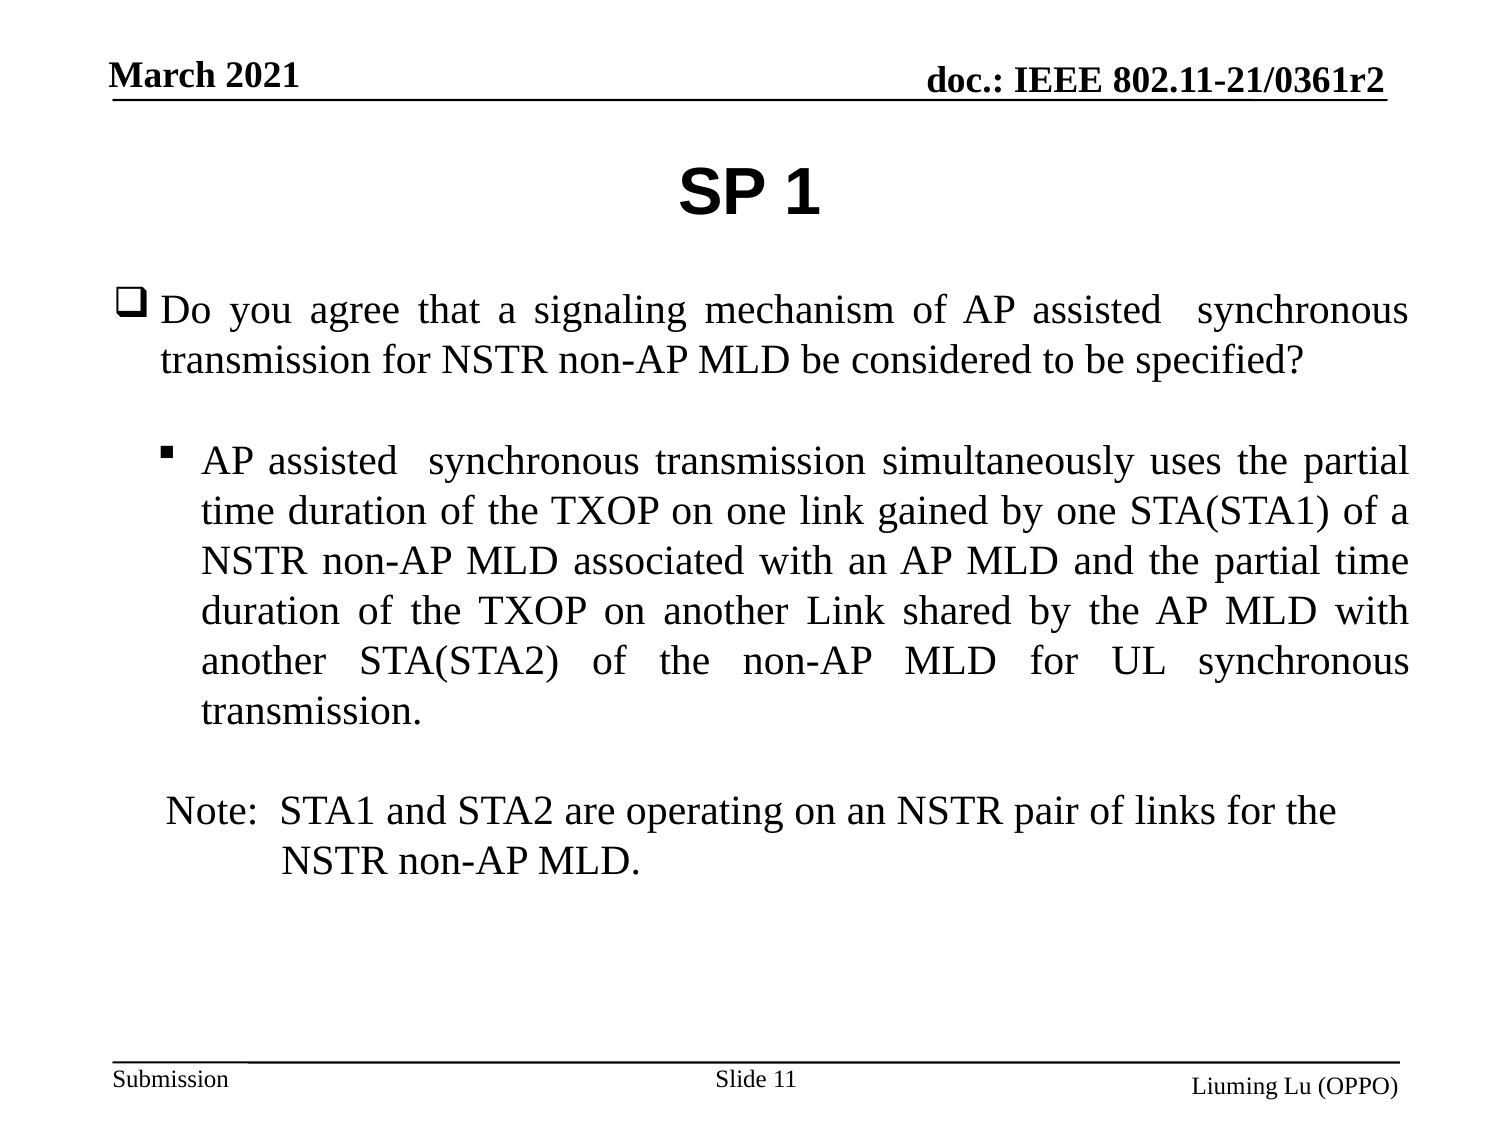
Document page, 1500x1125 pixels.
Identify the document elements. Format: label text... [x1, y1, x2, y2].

text_box Do you agree that a signaling mechanism of AP assisted synchronous transmission for NSTR non-AP MLD be considered to be specified? AP assisted synchronous transmission simultaneously uses the partial time duration of the TXOP on one link gained by one STA(STA1) of a NSTR non-AP MLD associated with an AP MLD and the partial time duration of the TXOP on another Link shared by the AP MLD with another STA(STA2) of the non-AP MLD for UL synchronous transmission. Note: STA1 and STA2 are operating on an NSTR pair of links for the NSTR non-AP MLD. [98, 274, 1425, 990]
slide_number Slide 11 [712, 1061, 800, 1093]
text_box Liuming Lu (OPPO) [1176, 1062, 1414, 1107]
title SP 1 [112, 112, 1388, 263]
